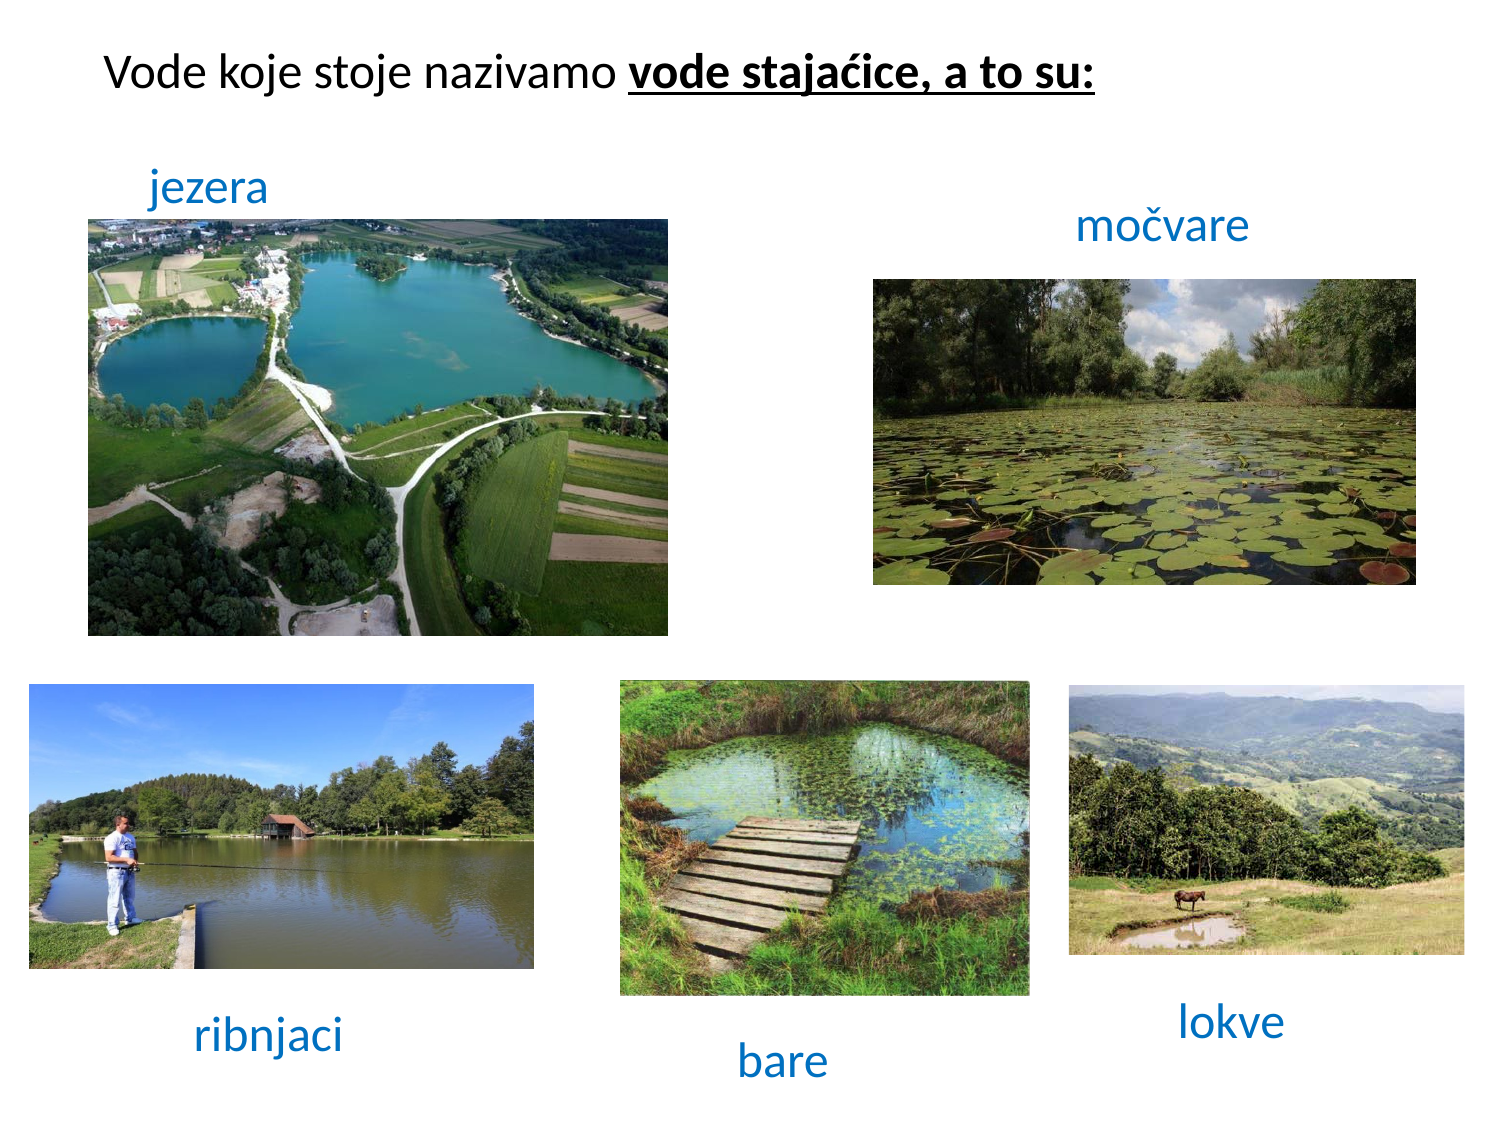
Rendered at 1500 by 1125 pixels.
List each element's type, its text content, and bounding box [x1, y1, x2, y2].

picture [873, 278, 1417, 585]
text_box ribnjaci [178, 993, 359, 1069]
picture [619, 680, 1030, 997]
text_box lokve [1162, 981, 1416, 1056]
picture [88, 219, 669, 636]
text_box Vode koje stoje nazivamo vode stajaćice, a to su: [88, 30, 1219, 106]
text_box močvare [1060, 183, 1266, 259]
text_box jezera [133, 145, 430, 217]
text_box bare [722, 1020, 844, 1095]
picture [1068, 684, 1465, 955]
picture [29, 684, 534, 969]
